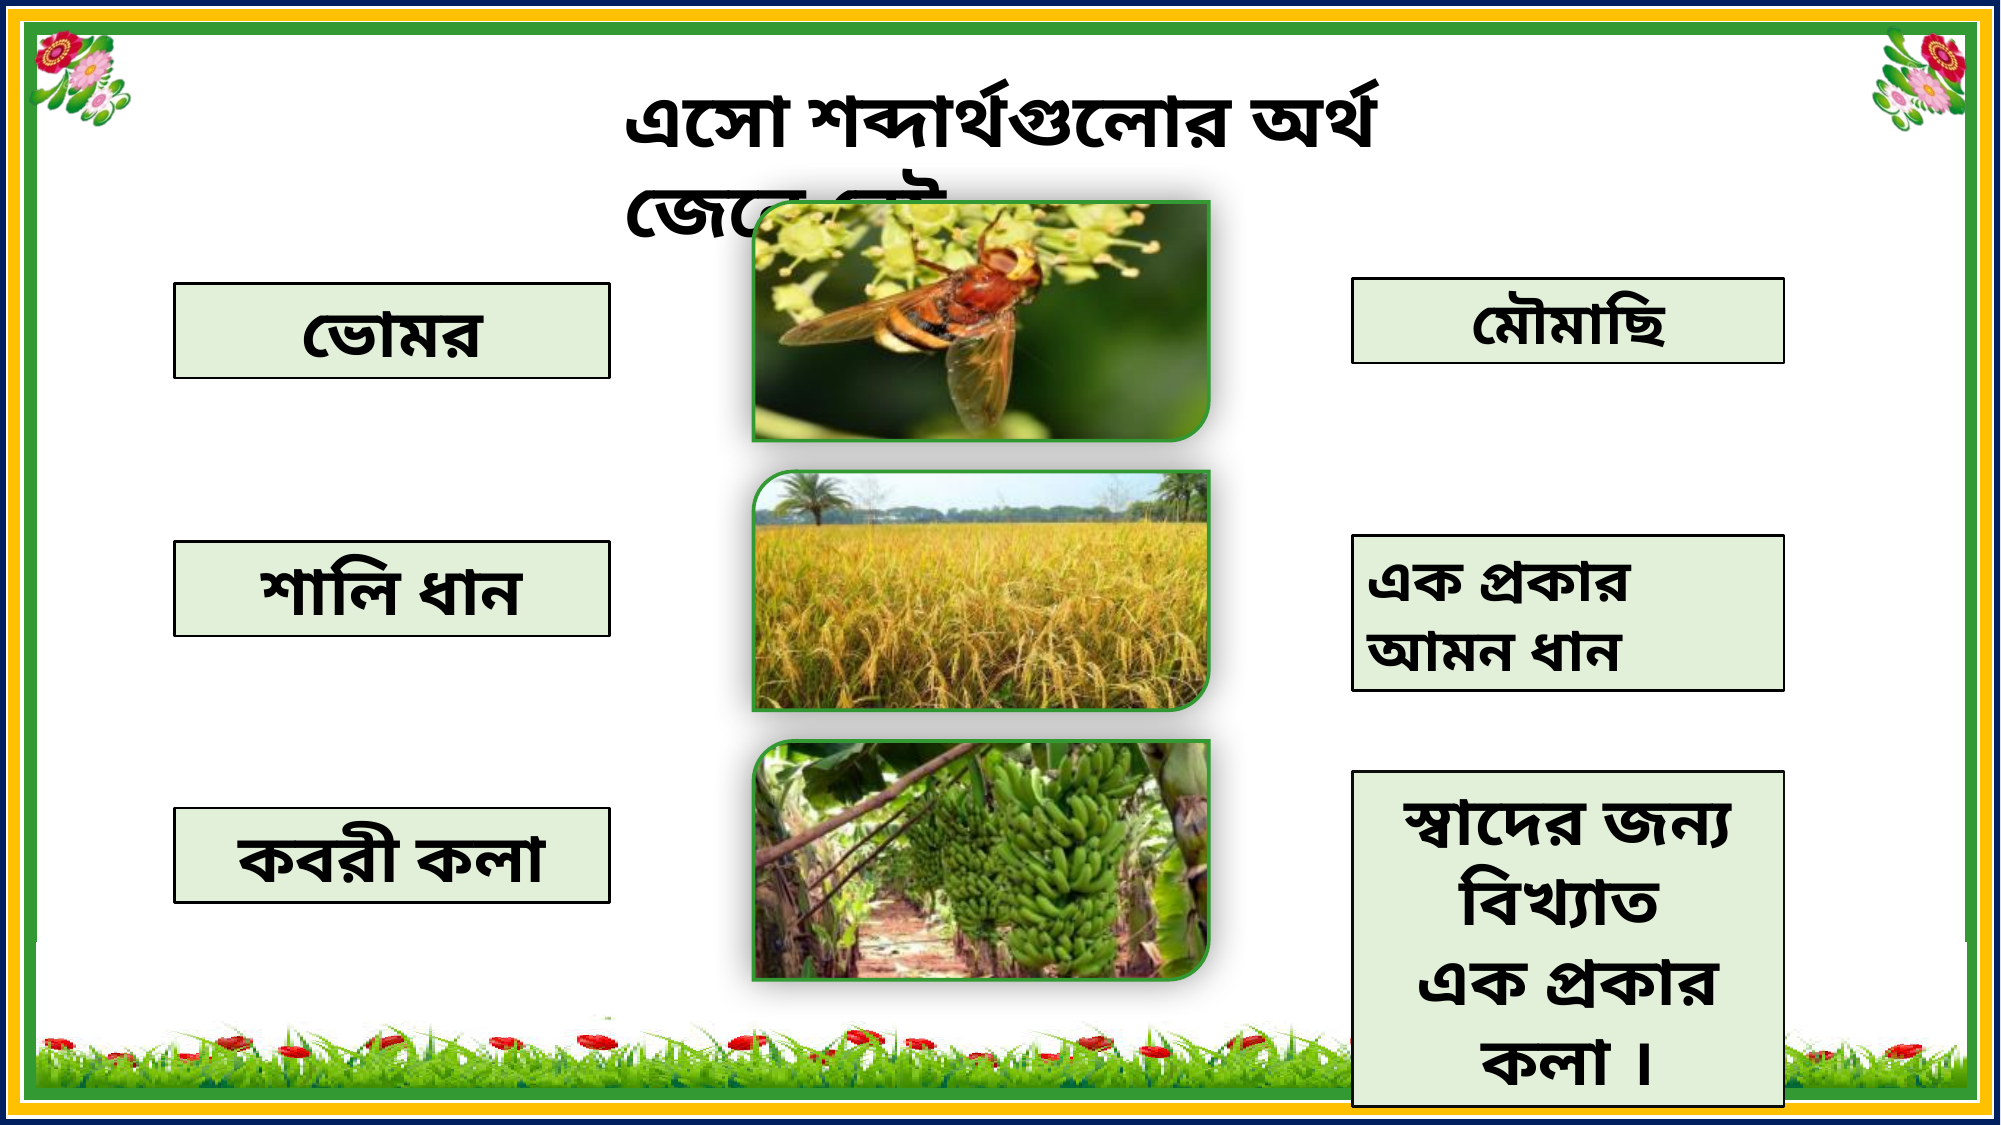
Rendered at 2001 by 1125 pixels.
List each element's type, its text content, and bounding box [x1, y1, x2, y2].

text_box ভোমর [174, 283, 610, 378]
picture [1, 0, 160, 157]
picture [753, 471, 1209, 711]
picture [36, 740, 1352, 1088]
text_box শালি ধান [174, 541, 610, 636]
text_box এসো শব্দার্থগুলোর অর্থ জেনে নেই [609, 65, 1525, 260]
text_box স্বাদের জন্য বিখ্যাত এক প্রকার কলা । [1352, 771, 1784, 1107]
text_box এক প্রকার আমন ধান [1352, 535, 1784, 691]
text_box মৌমাছি [1352, 278, 1784, 364]
picture [1838, 0, 2000, 162]
text_box কবরী কলা [174, 808, 610, 903]
picture [753, 201, 1209, 441]
picture [1784, 942, 1967, 1088]
